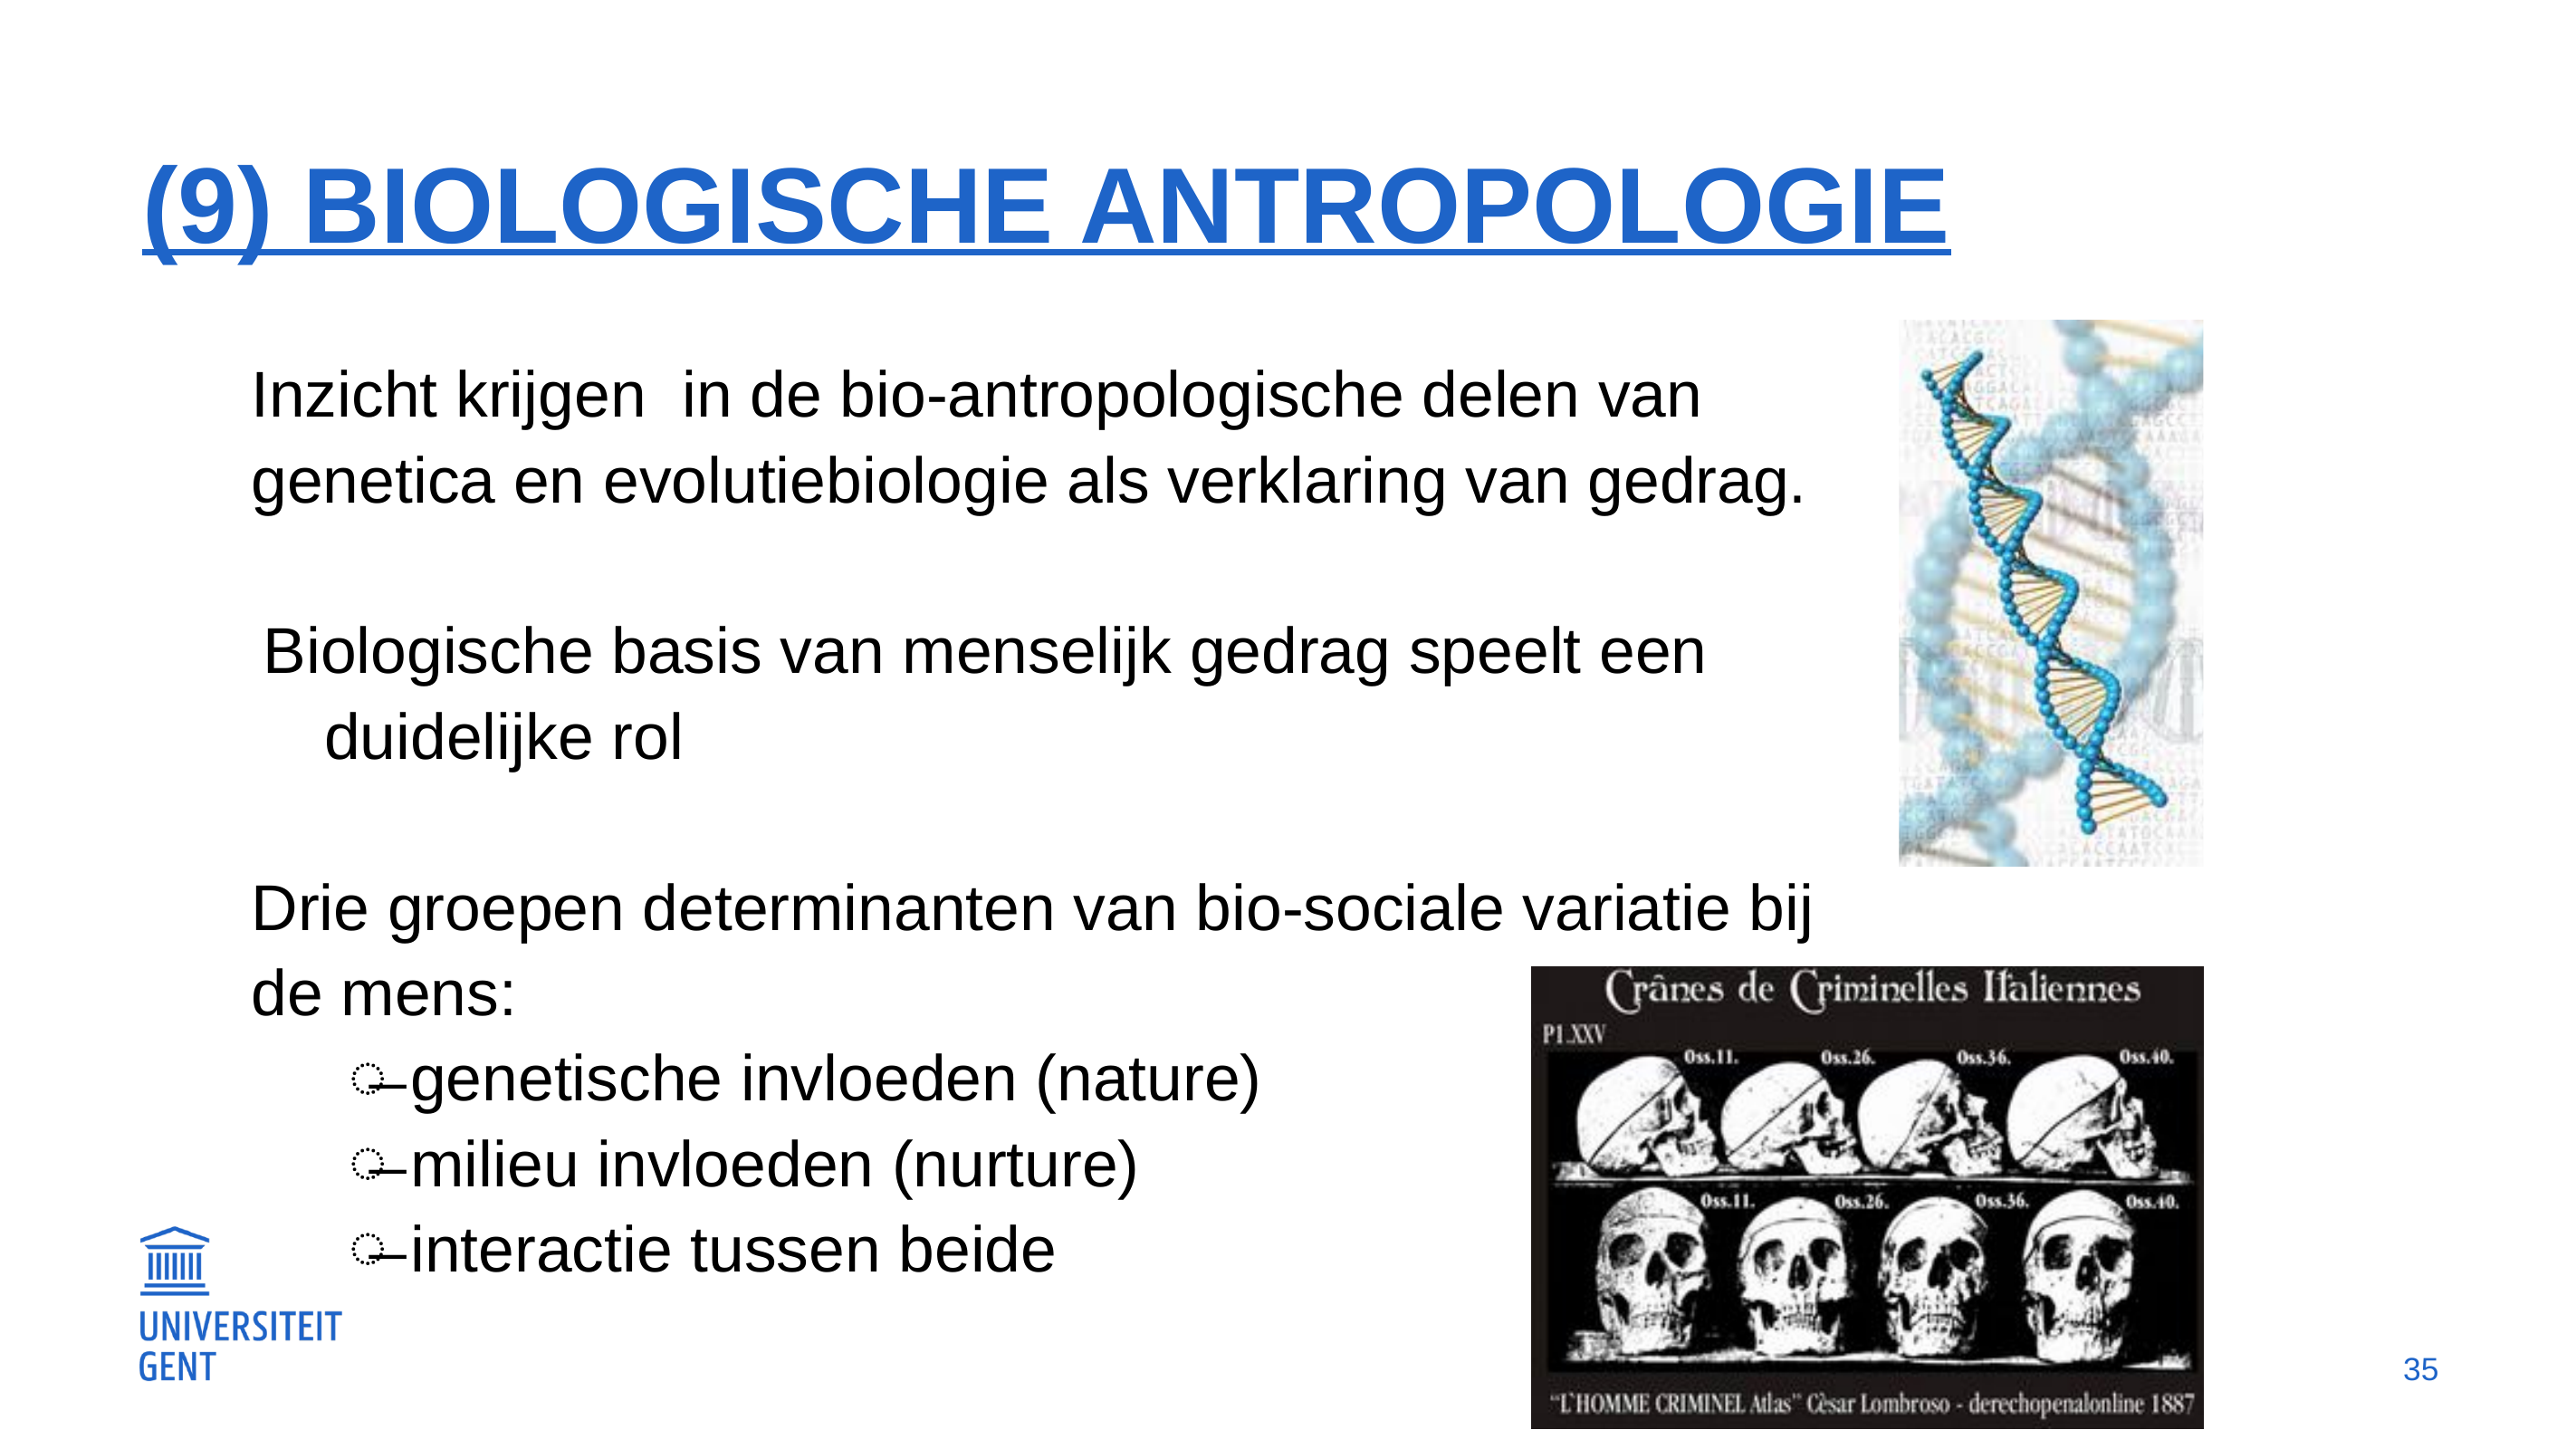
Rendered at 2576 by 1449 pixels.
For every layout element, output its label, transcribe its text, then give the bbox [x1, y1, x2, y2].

picture [72, 1174, 415, 1449]
slide_number 35 [2315, 1329, 2453, 1407]
title (9) Biologische antropologie [129, 96, 2013, 274]
picture [1899, 320, 2204, 867]
list Inzicht krijgen in de bio-antropologische delen van genetica en evolutiebiologie als verklaring van gedrag. Biologische basis van menselijk gedrag speelt een duidelijke rol Drie groepen determinanten van bio-sociale variatie bij de mens: genetische invloeden (nature) milieu invloeden (nurture) interactie tussen beide [237, 338, 1897, 1295]
picture [1531, 966, 2204, 1429]
